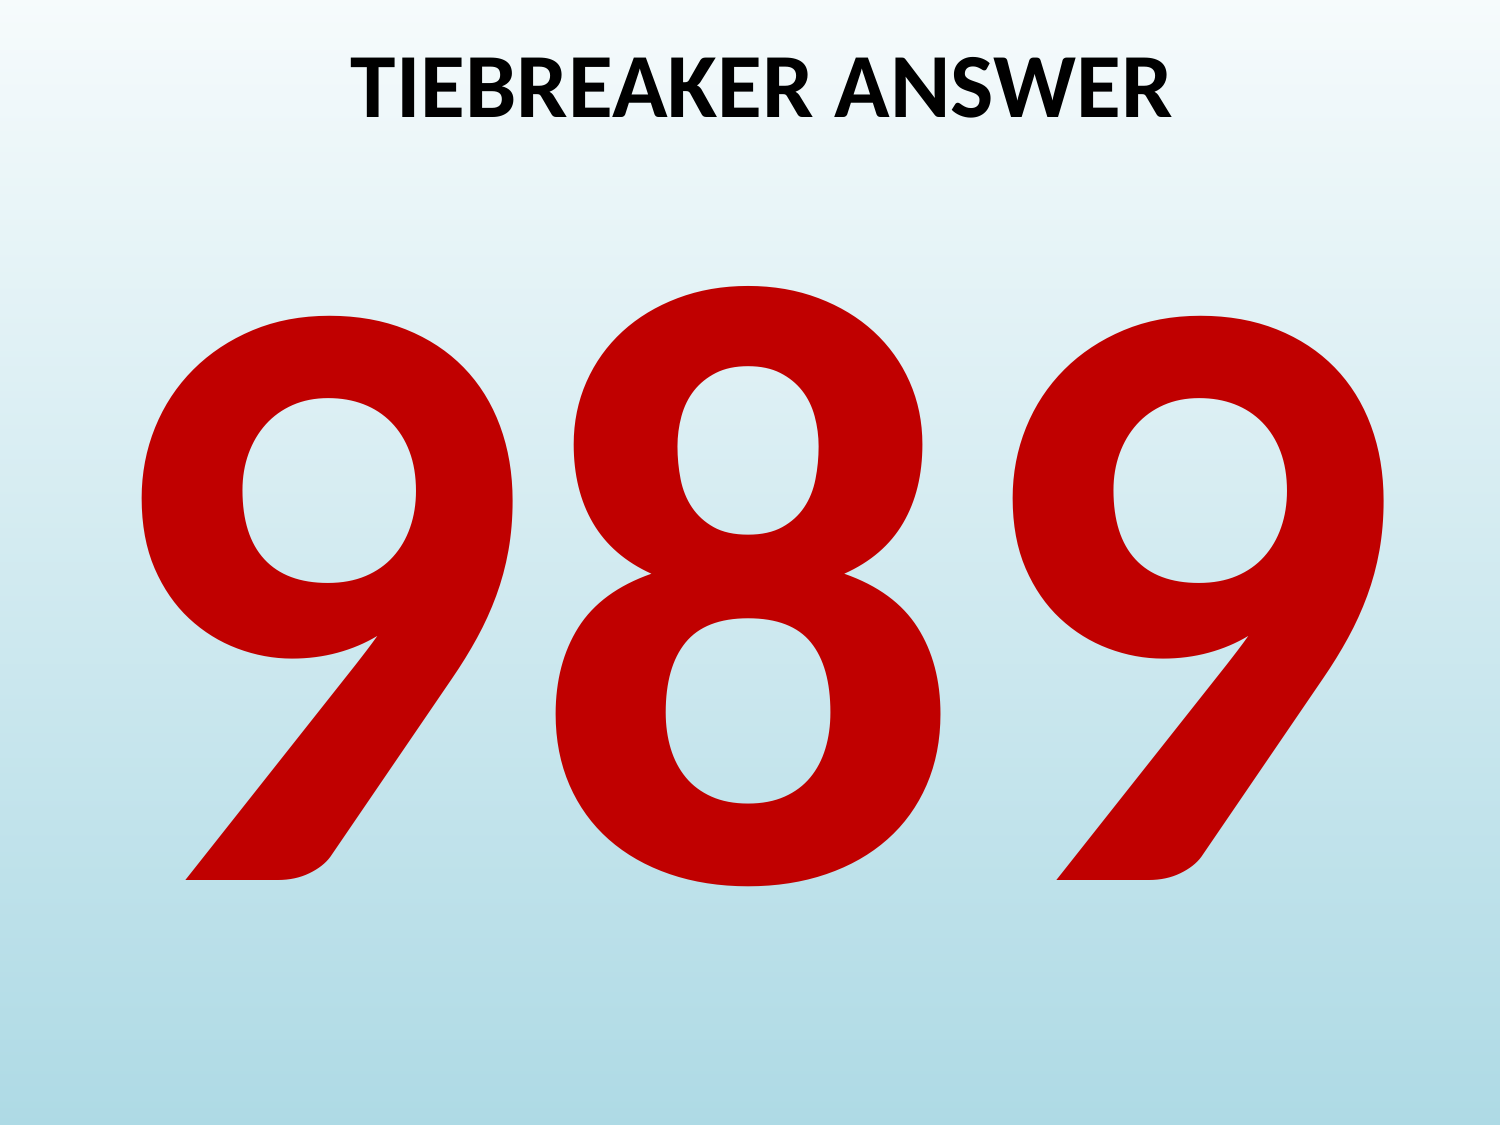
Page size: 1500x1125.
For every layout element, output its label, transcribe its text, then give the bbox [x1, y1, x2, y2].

title TIEBREAKER ANSWER [87, 0, 1438, 176]
list 989 [74, 12, 1426, 756]
